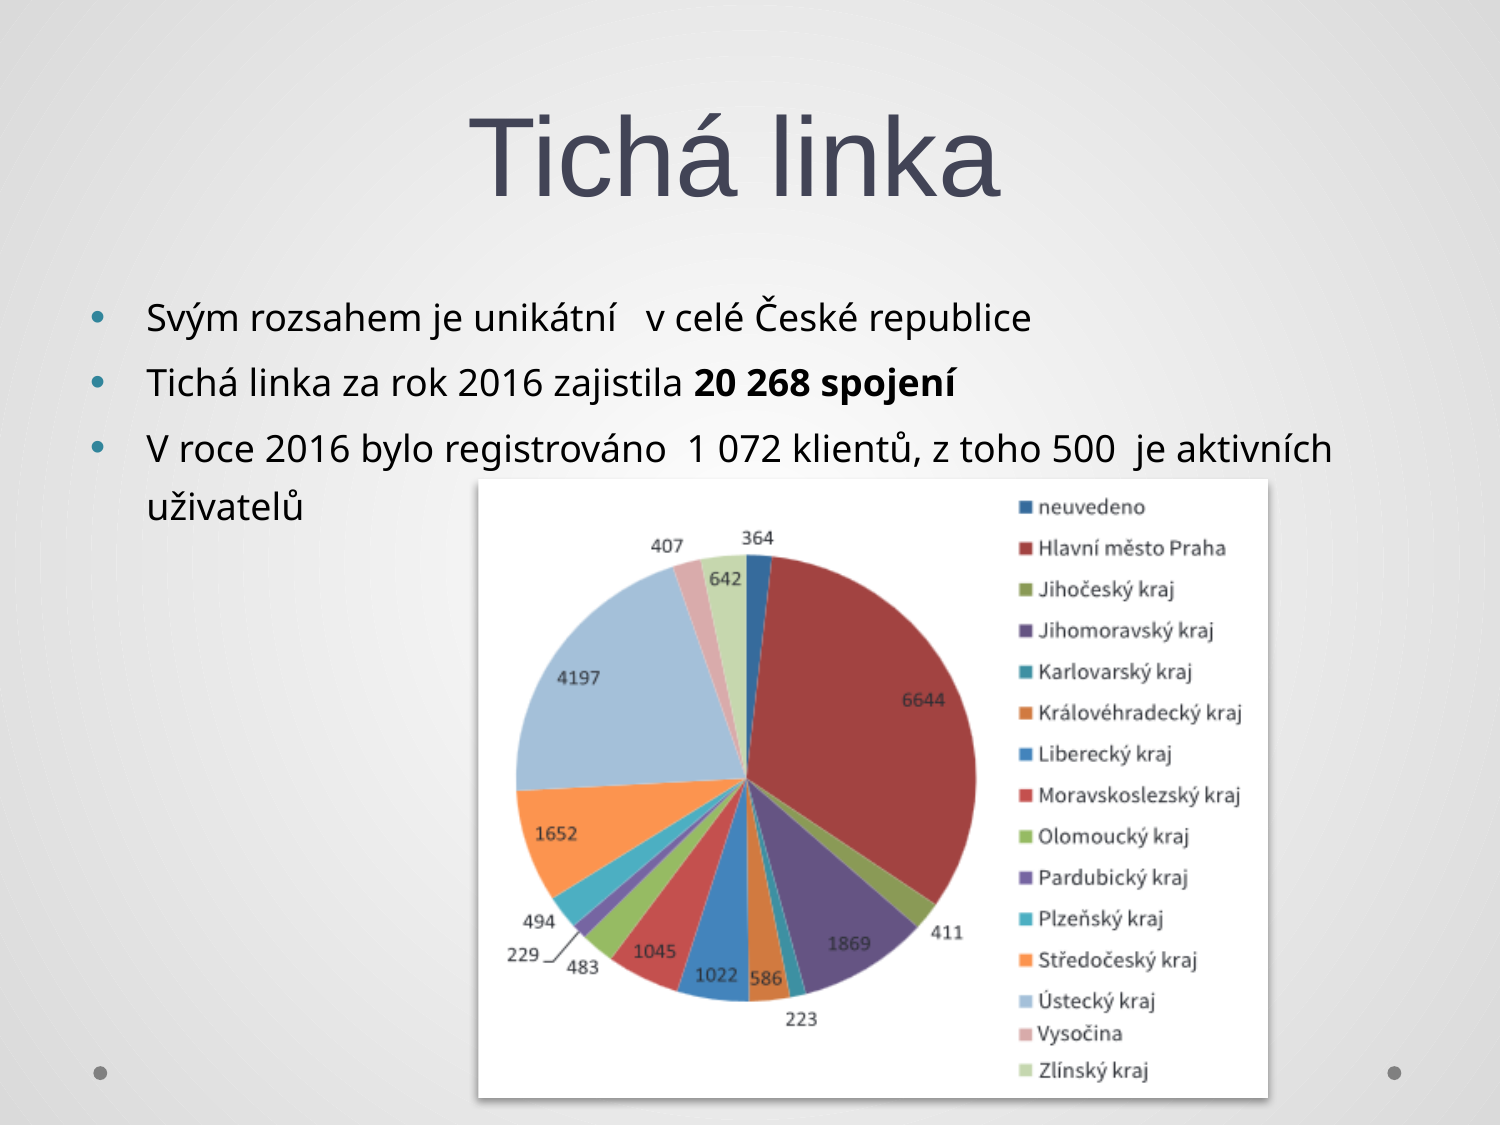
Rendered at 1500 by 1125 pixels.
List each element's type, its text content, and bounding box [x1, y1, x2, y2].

list Svým rozsahem je unikátní v celé České republice Tichá linka za rok 2016 zajistila 20 268 spojení V roce 2016 bylo registrováno 1 072 klientů, z toho 500 je aktivních uživatelů [75, 273, 1436, 966]
title Tichá linka [75, 64, 1425, 253]
picture [478, 479, 1269, 1098]
